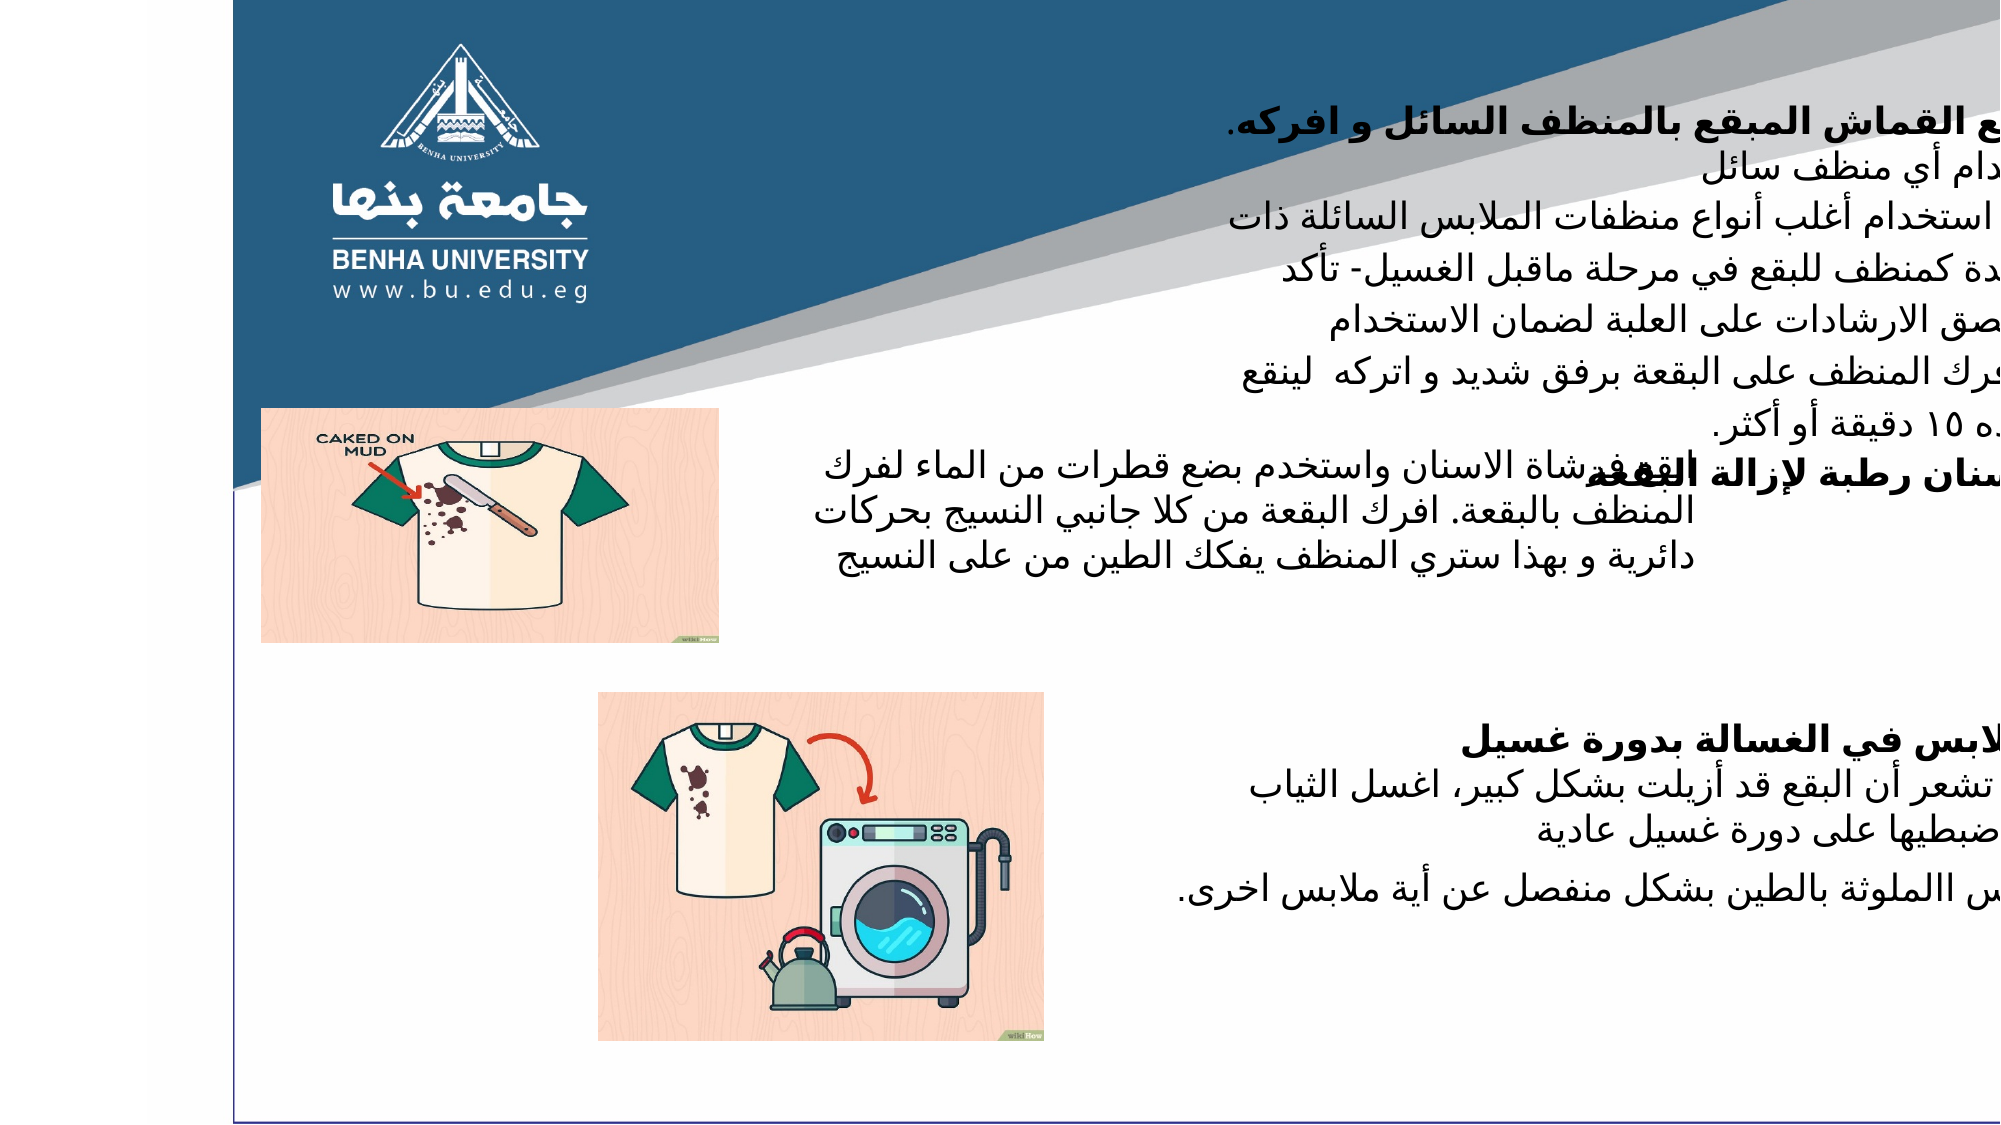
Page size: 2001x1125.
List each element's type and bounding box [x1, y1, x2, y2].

picture [261, 408, 719, 643]
picture [598, 692, 1044, 1041]
list [147, 0, 2000, 1124]
